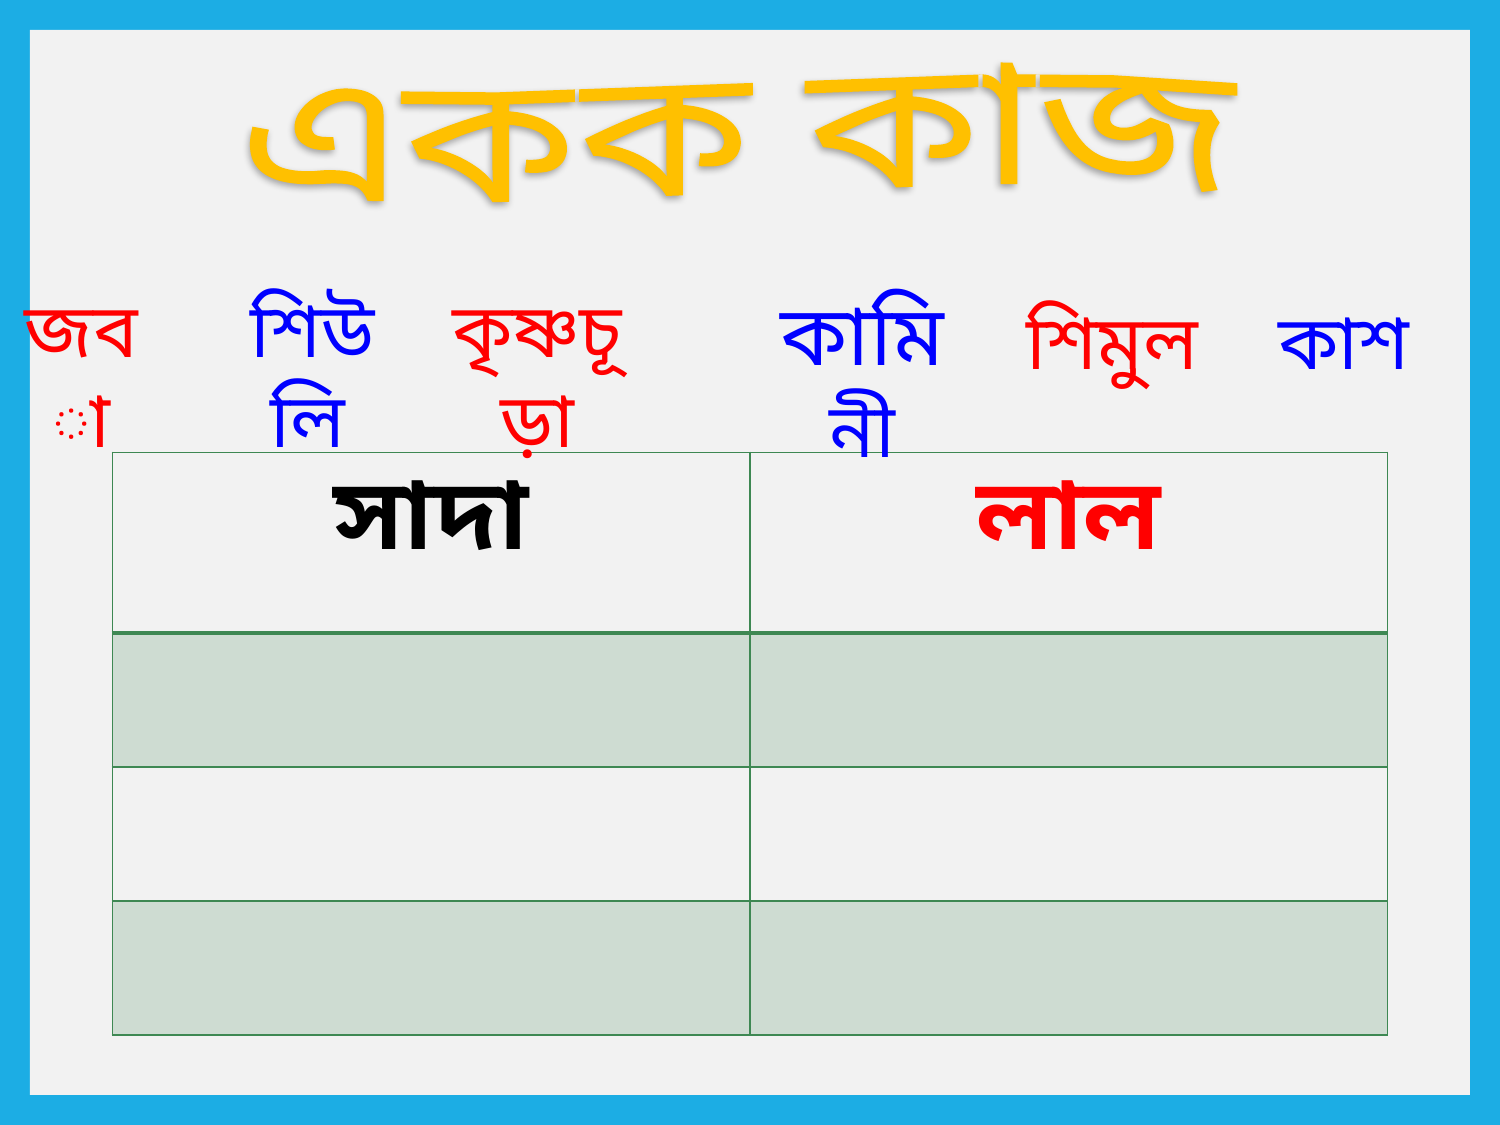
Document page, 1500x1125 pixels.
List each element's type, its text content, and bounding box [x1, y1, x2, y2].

table_cell [113, 635, 749, 766]
text_box শিমুল [999, 287, 1225, 393]
text_box কৃষ্ণচূড়া [424, 274, 650, 470]
table_cell [751, 635, 1387, 766]
table_header লাল [751, 453, 1387, 631]
text_box কামিনী [749, 275, 975, 480]
table_cell [751, 902, 1387, 1034]
table_header সাদা [113, 453, 749, 631]
table_cell [113, 902, 749, 1034]
text_box কাশ [1237, 287, 1450, 393]
table_cell [751, 768, 1387, 900]
text_box শিউলি [212, 274, 413, 470]
table_cell [113, 768, 749, 900]
text_box জবা [0, 274, 163, 470]
